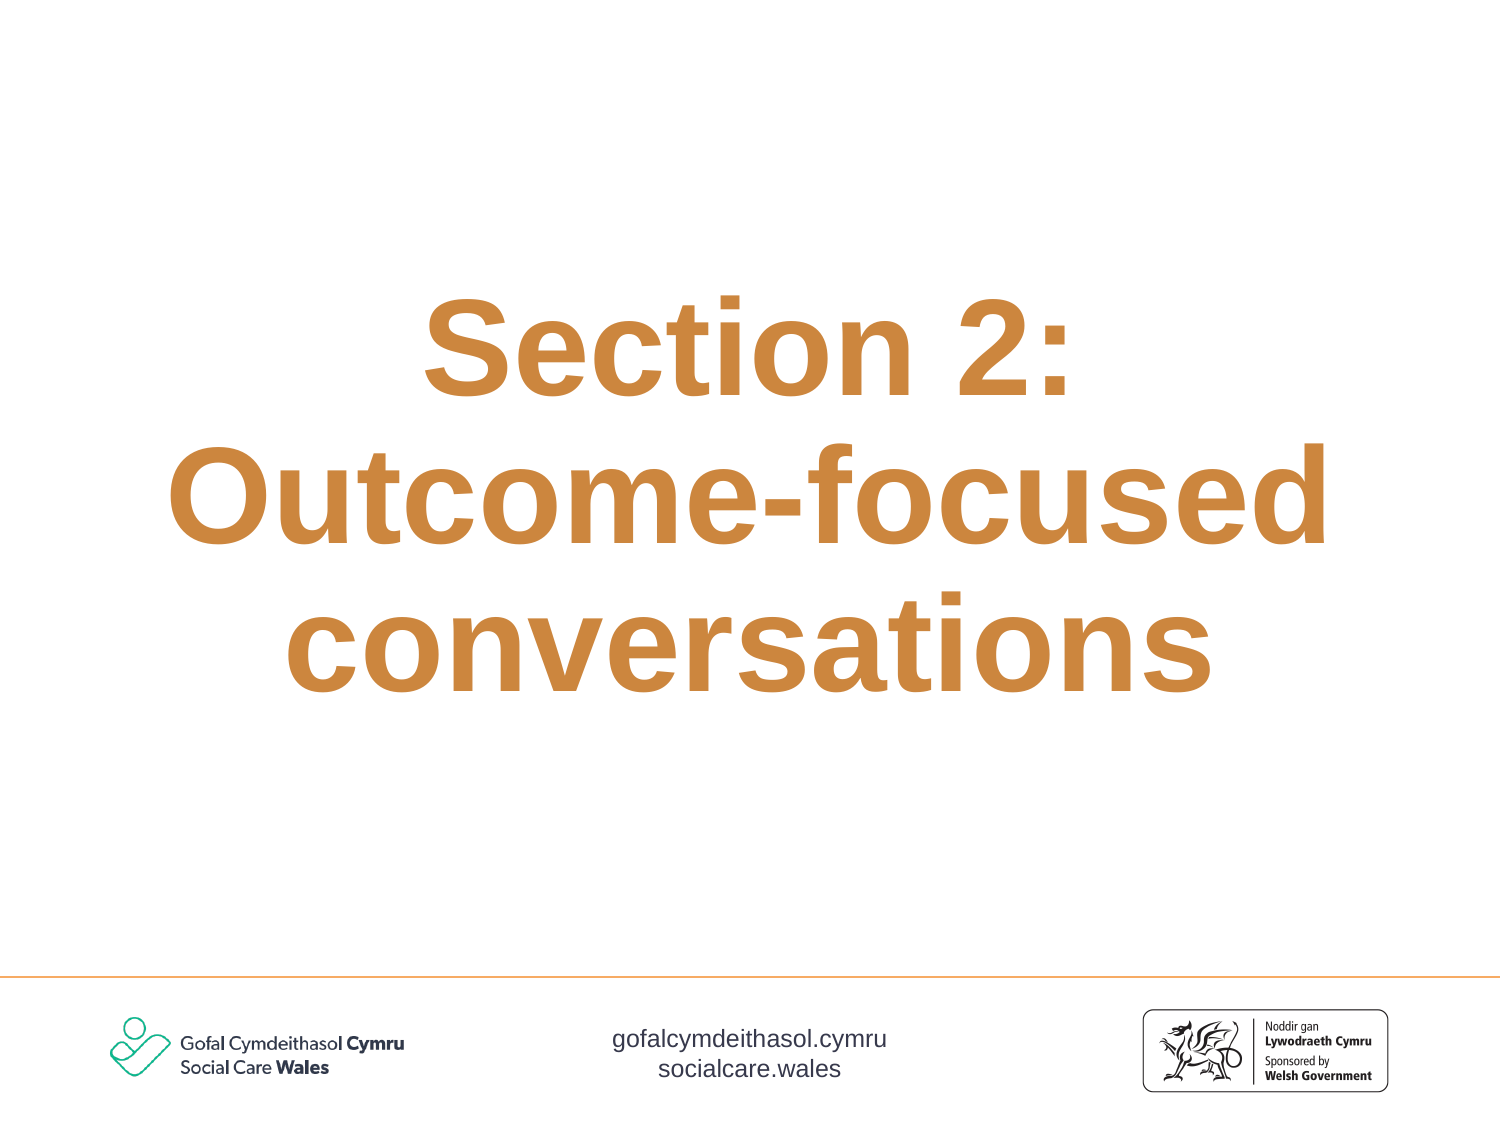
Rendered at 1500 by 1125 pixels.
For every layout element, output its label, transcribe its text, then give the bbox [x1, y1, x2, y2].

picture [1137, 995, 1395, 1106]
title Section 2: Outcome-focused conversations [0, 268, 1500, 803]
